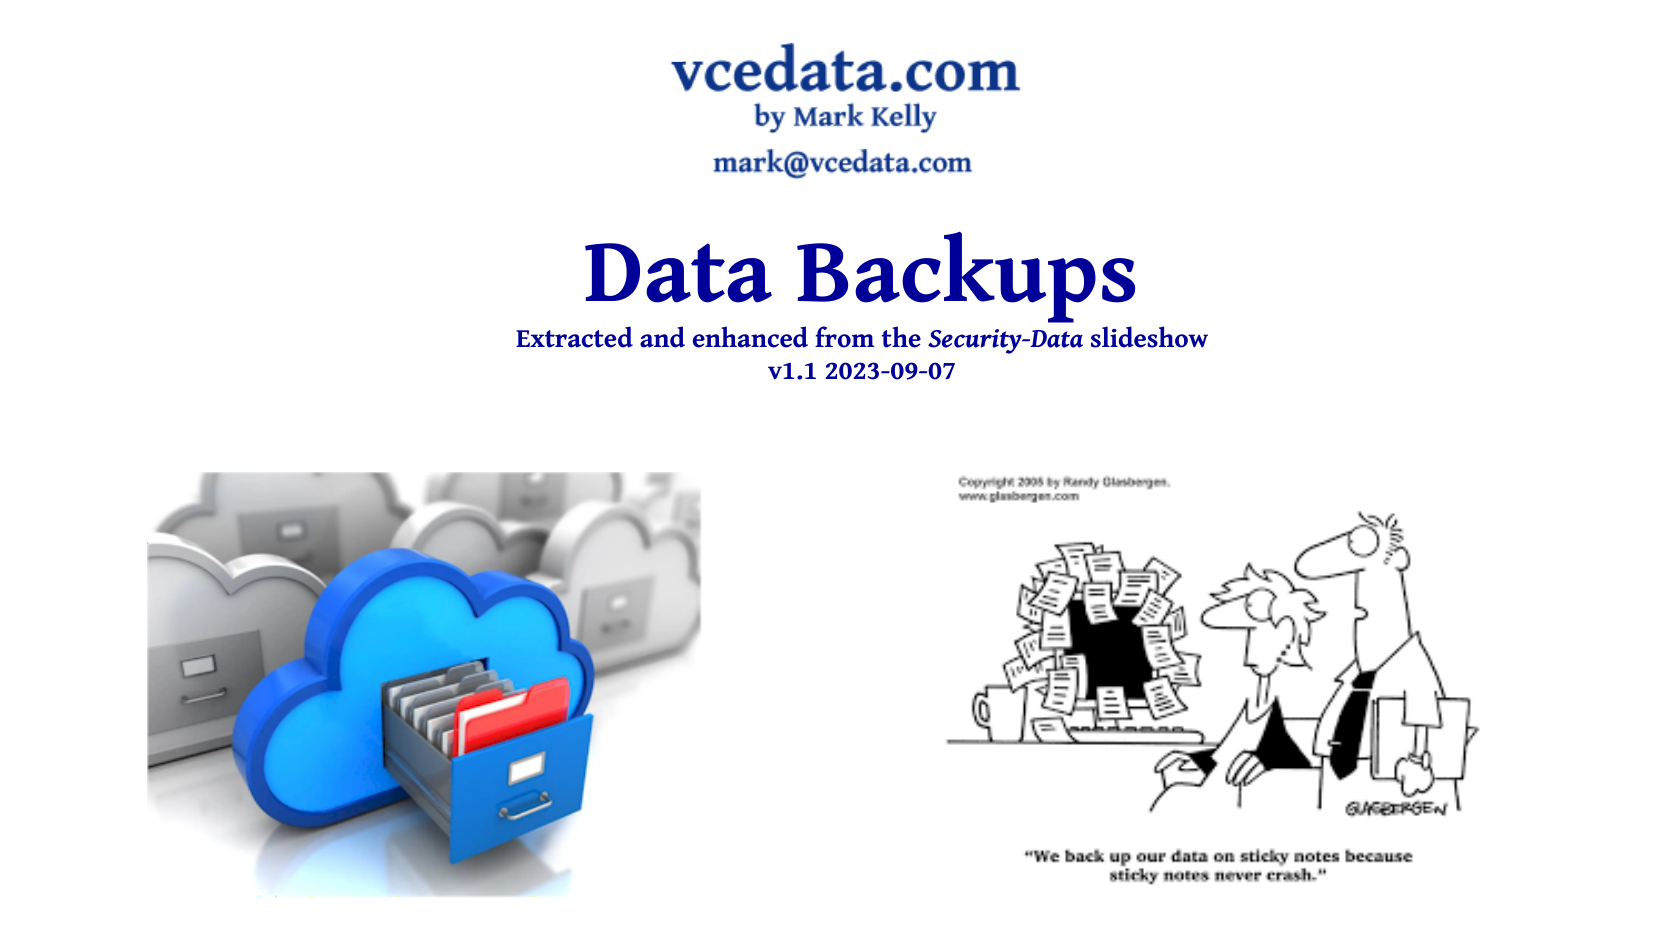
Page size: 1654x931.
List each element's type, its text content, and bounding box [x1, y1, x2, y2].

picture [147, 472, 703, 899]
text_box Data Backups Extracted and enhanced from the Security-Data slideshow v1.1 2023-09-07 [118, 223, 1606, 372]
picture [658, 29, 1034, 183]
picture [944, 472, 1513, 909]
